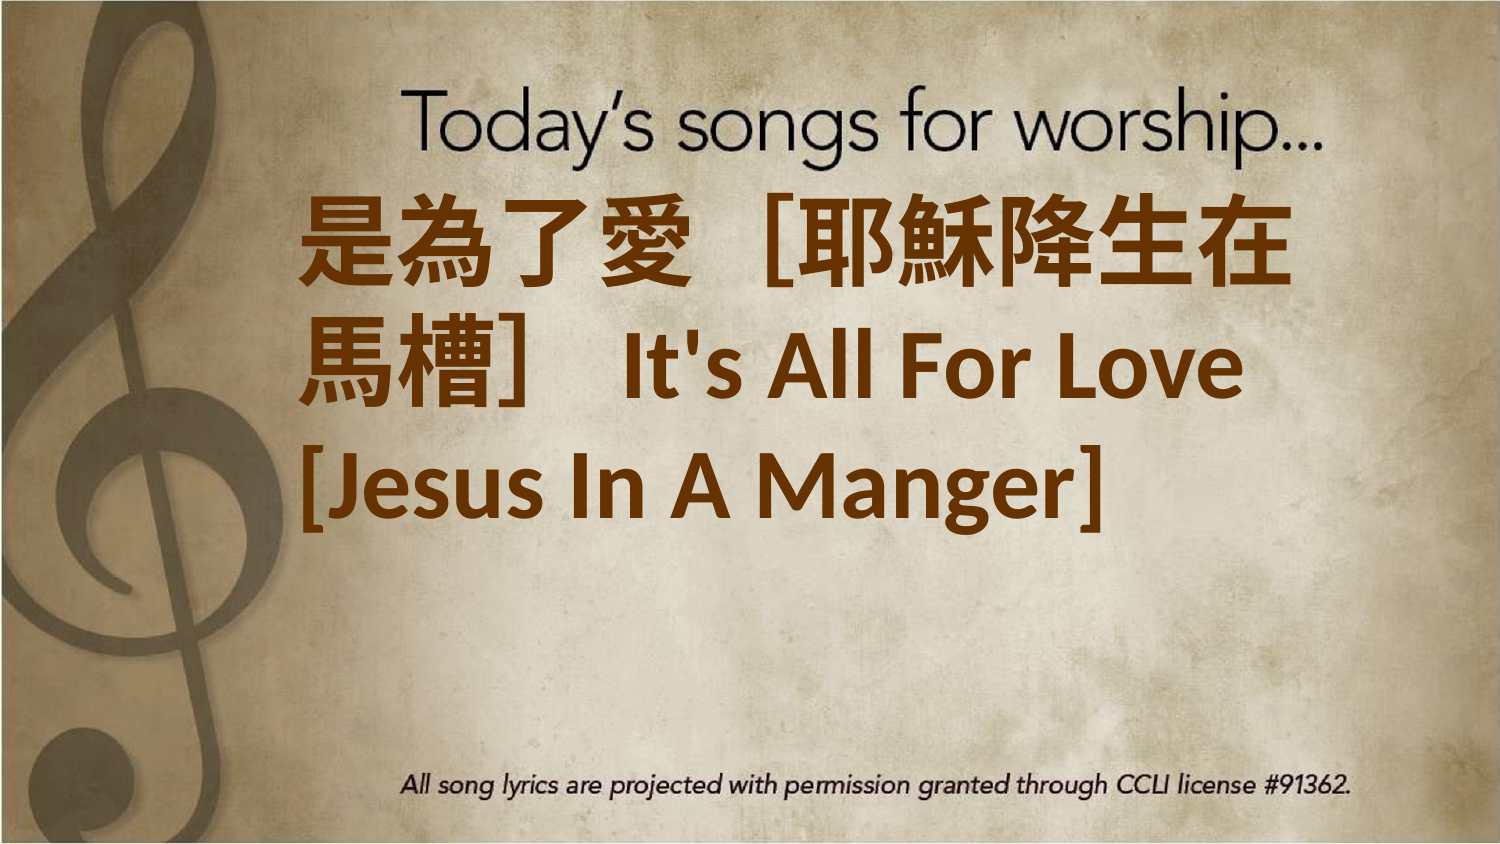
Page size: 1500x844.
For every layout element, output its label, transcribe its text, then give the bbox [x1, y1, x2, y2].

text_box 是為了愛［耶穌降生在馬槽］It's All For Love [Jesus In A Manger] [281, 171, 1375, 626]
picture [0, 0, 1500, 844]
